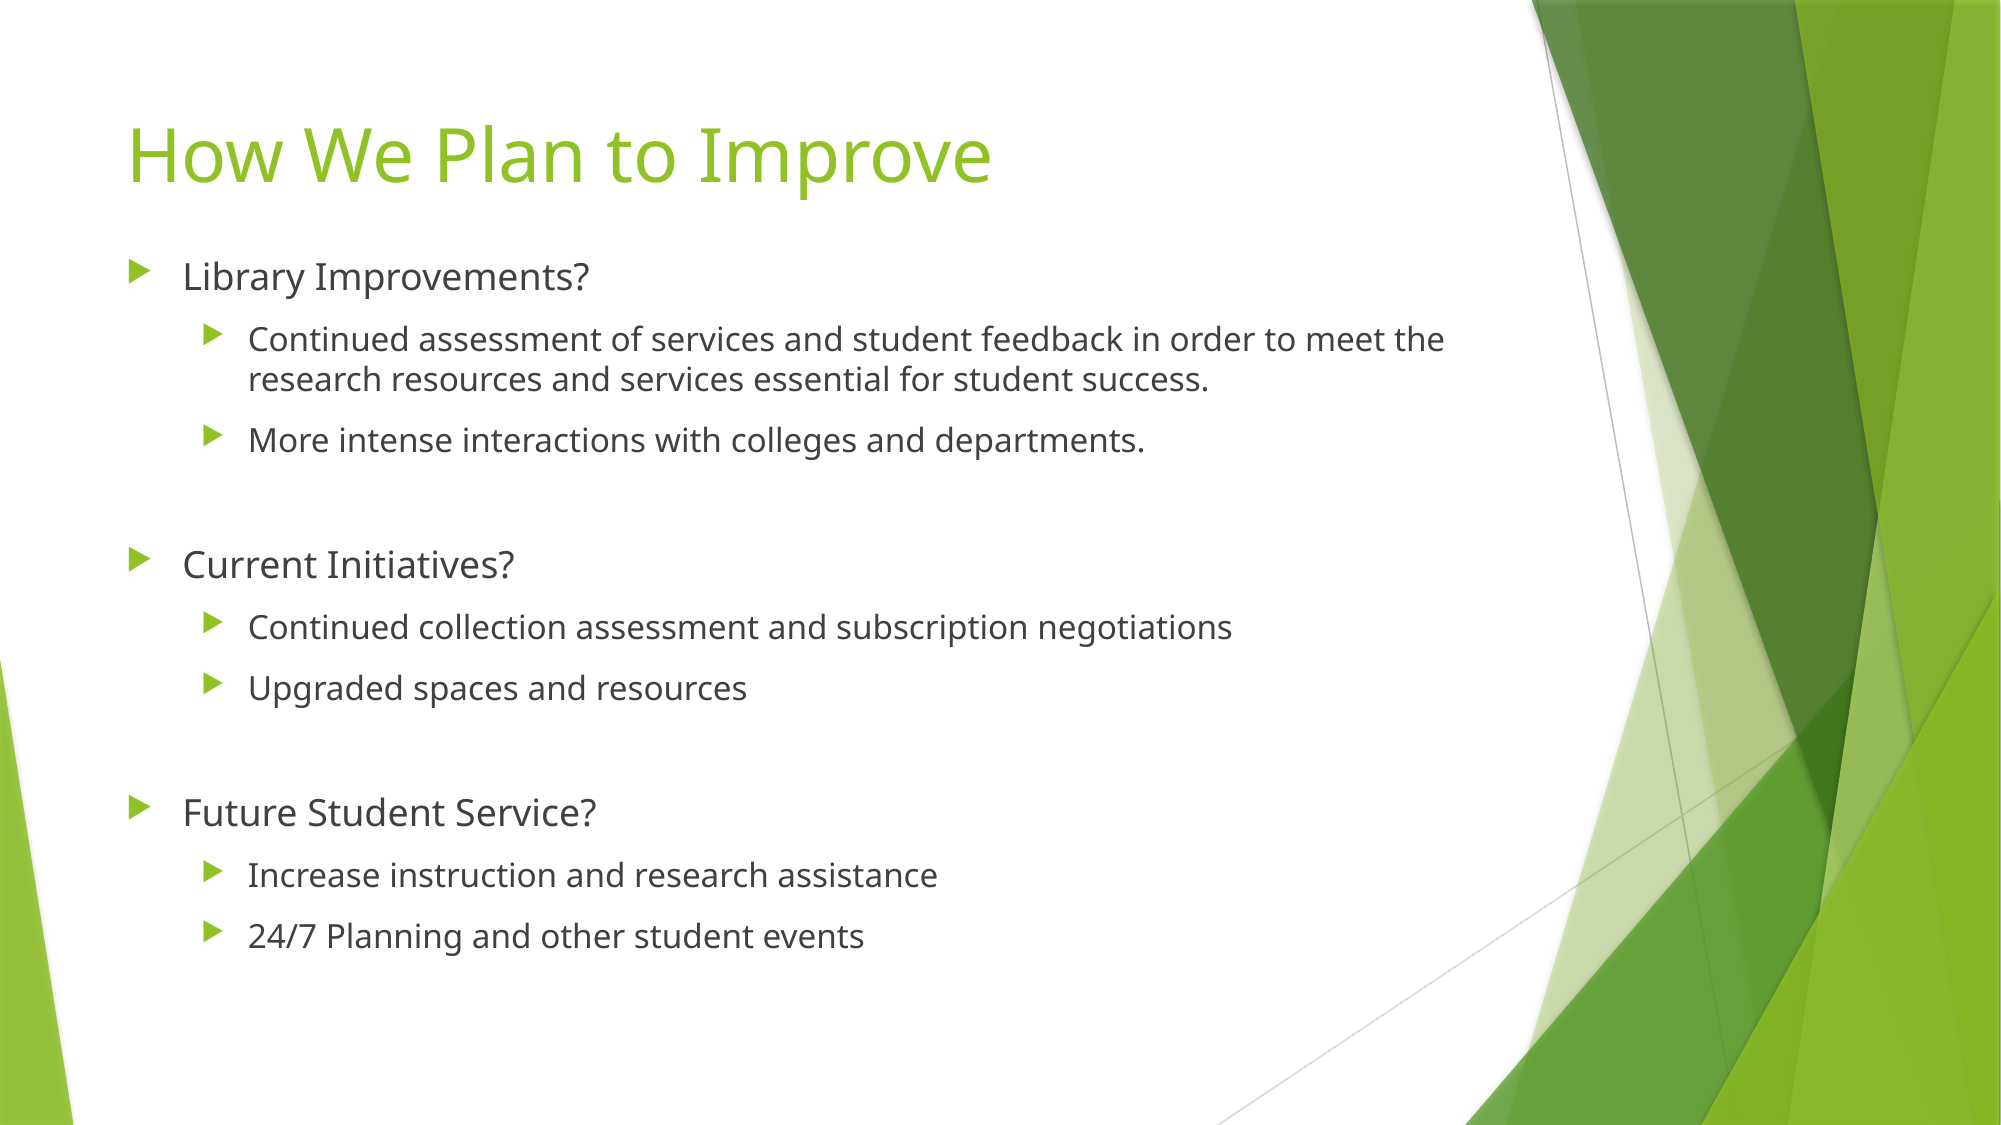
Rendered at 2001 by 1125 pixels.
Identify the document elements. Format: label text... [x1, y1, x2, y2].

title How We Plan to Improve [111, 99, 1522, 245]
list Library Improvements? Continued assessment of services and student feedback in order to meet the research resources and services essential for student success. More intense interactions with colleges and departments. Current Initiatives? Continued collection assessment and subscription negotiations Upgraded spaces and resources Future Student Service? Increase instruction and research assistance 24/7 Planning and other student events [111, 245, 1522, 991]
